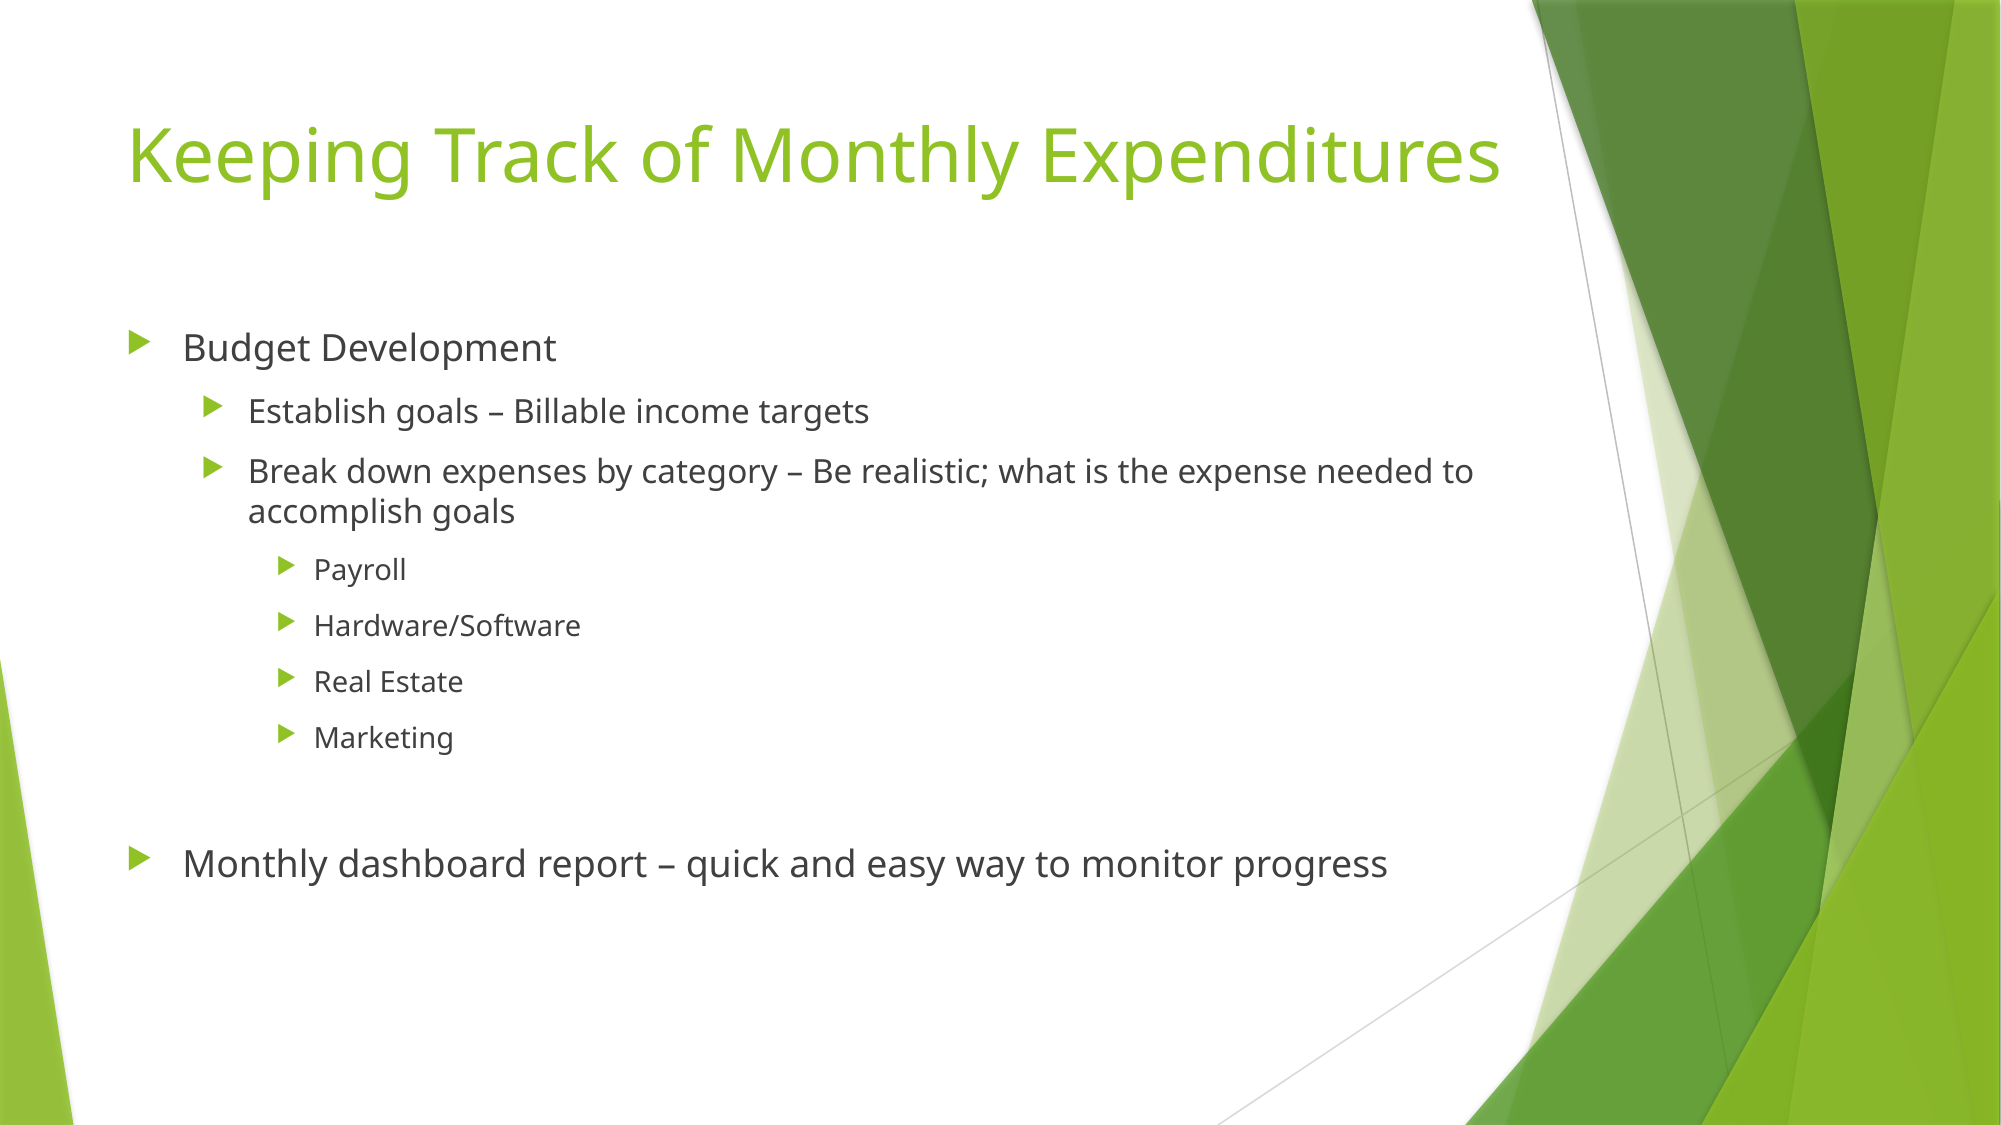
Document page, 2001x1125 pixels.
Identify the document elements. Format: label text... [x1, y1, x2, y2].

list Budget Development Establish goals – Billable income targets Break down expenses by category – Be realistic; what is the expense needed to accomplish goals Payroll Hardware/Software Real Estate Marketing Monthly dashboard report – quick and easy way to monitor progress [111, 316, 1522, 1078]
title Keeping Track of Monthly Expenditures [111, 99, 1522, 316]
